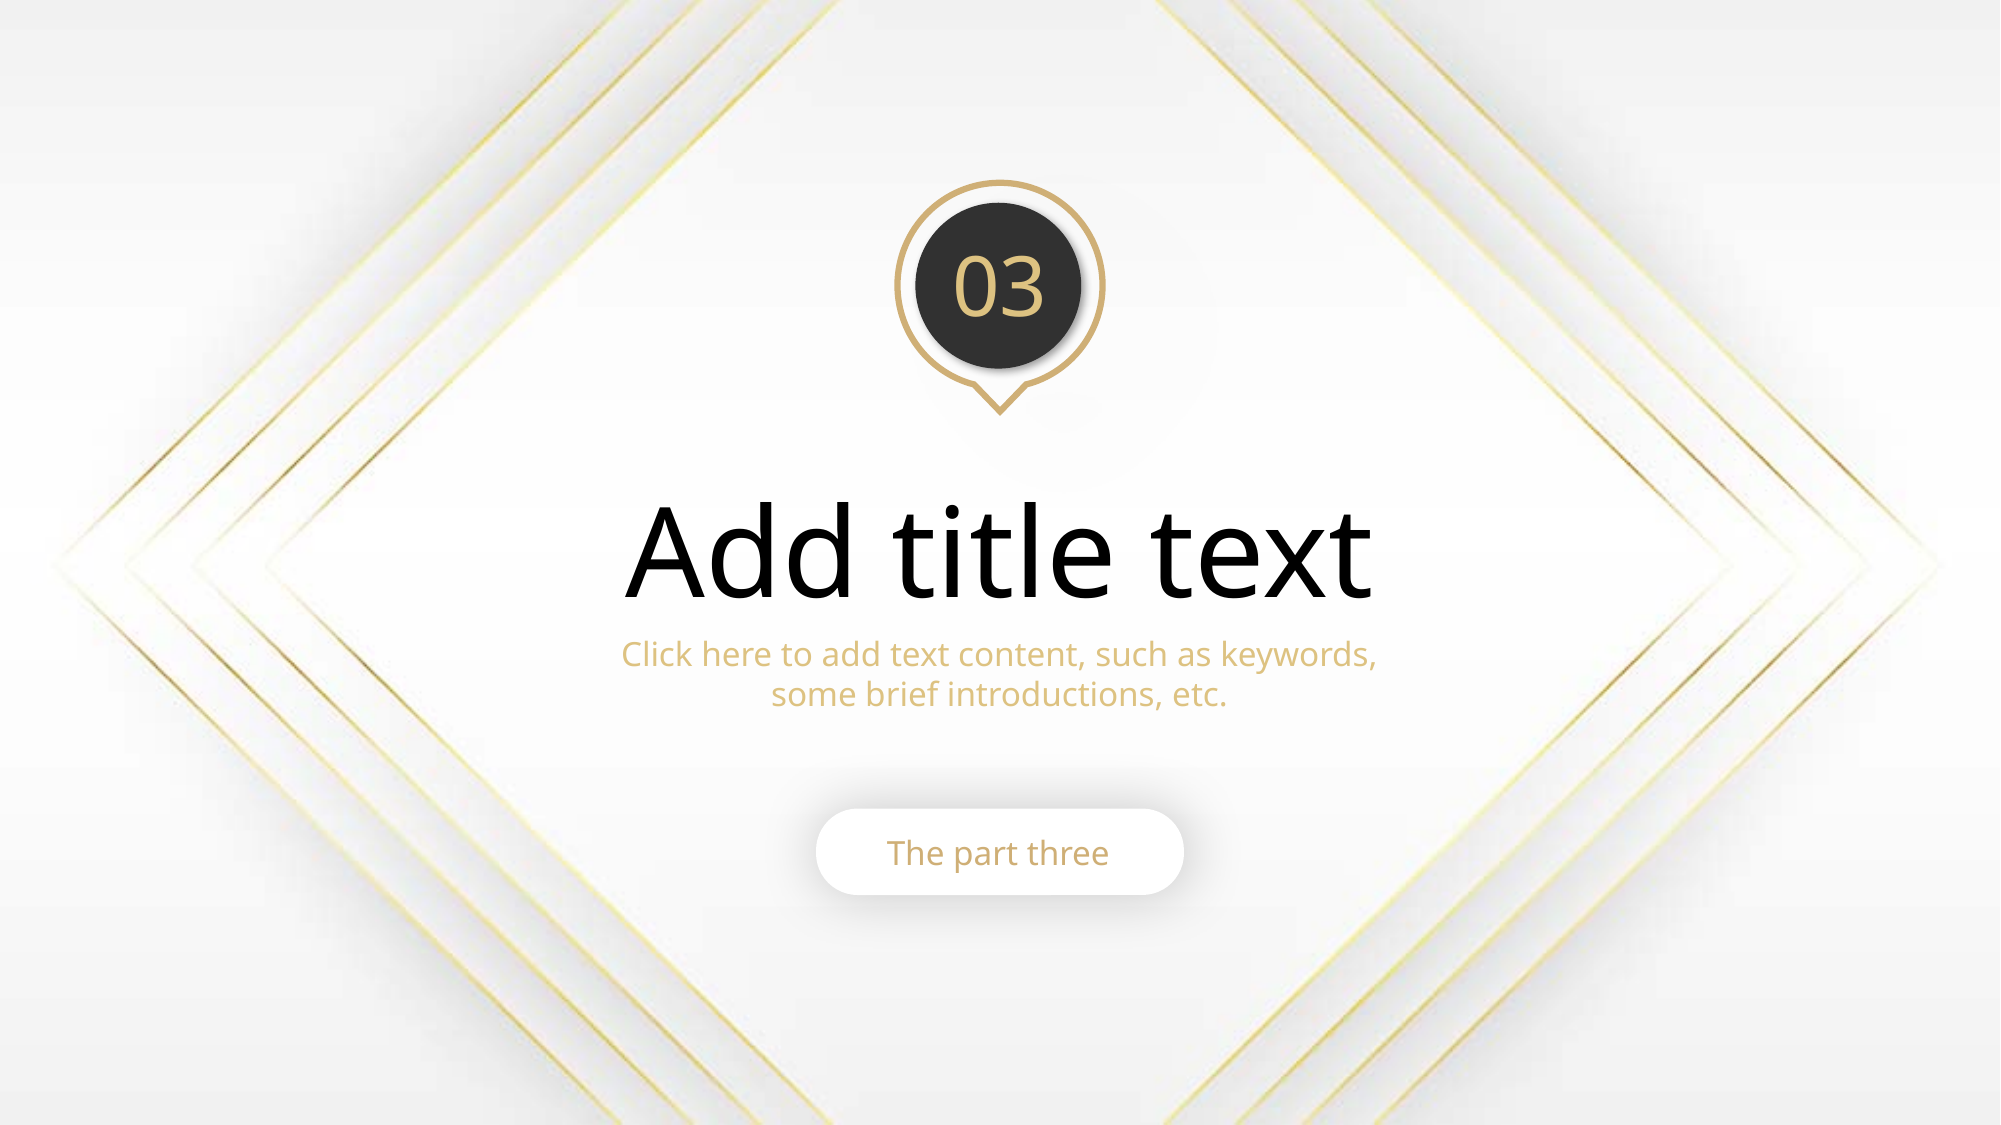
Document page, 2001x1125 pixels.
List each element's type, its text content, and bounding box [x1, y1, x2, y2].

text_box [815, 808, 1184, 896]
text_box Click here to add text content, such as keywords, some brief introductions, etc. [599, 625, 1401, 721]
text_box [897, 182, 1103, 412]
text_box Add title text [418, 464, 1582, 630]
picture [0, 0, 2000, 1125]
